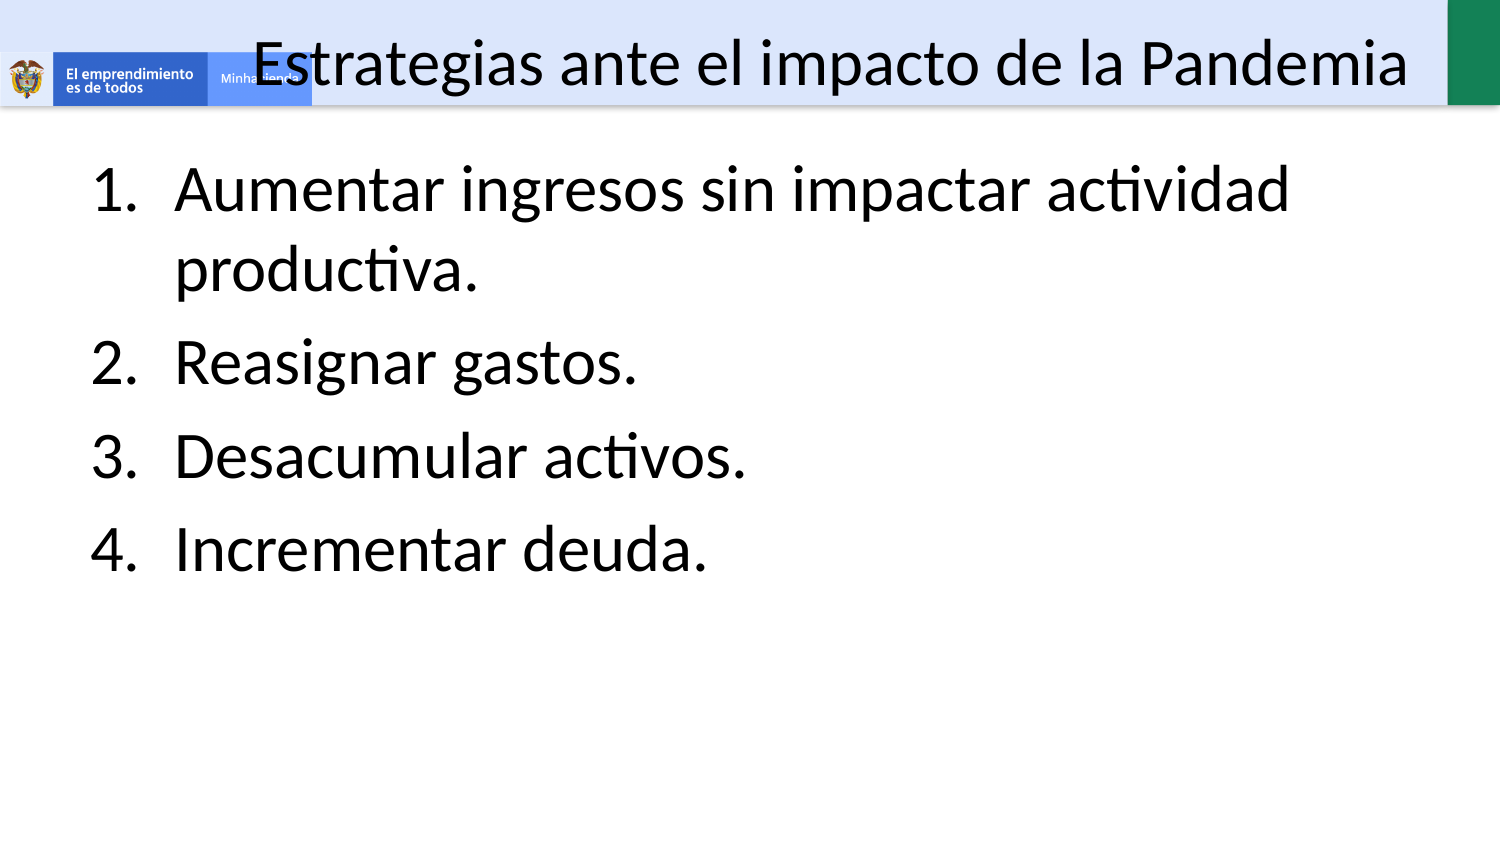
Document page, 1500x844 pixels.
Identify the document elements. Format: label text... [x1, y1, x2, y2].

picture [0, 52, 312, 106]
title Estrategias ante el impacto de la Pandemia [128, 14, 1425, 103]
list Aumentar ingresos sin impactar actividad productiva. Reasignar gastos. Desacumular activos. Incrementar deuda. [75, 137, 1425, 754]
